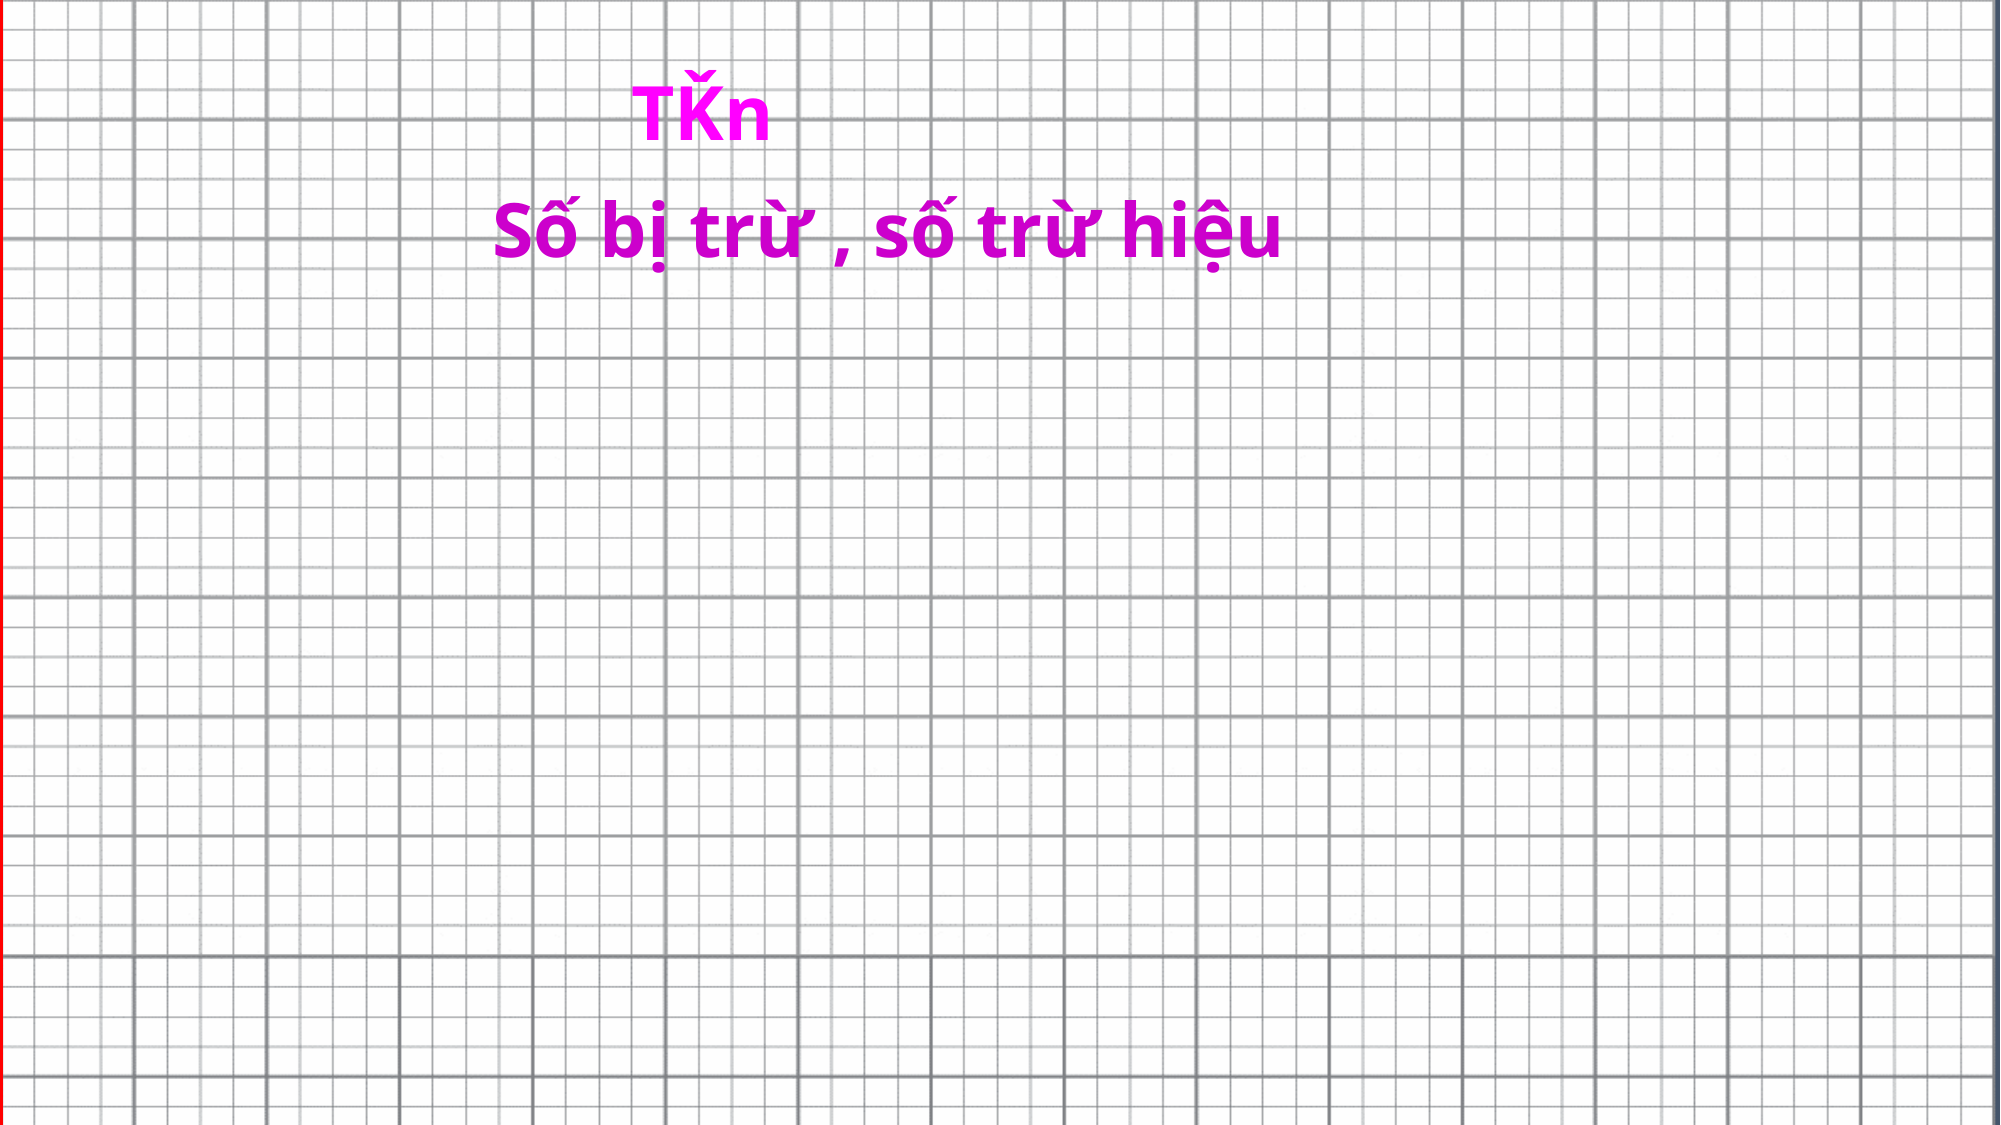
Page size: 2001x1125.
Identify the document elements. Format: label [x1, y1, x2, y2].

text_box [0, 0, 1996, 1125]
